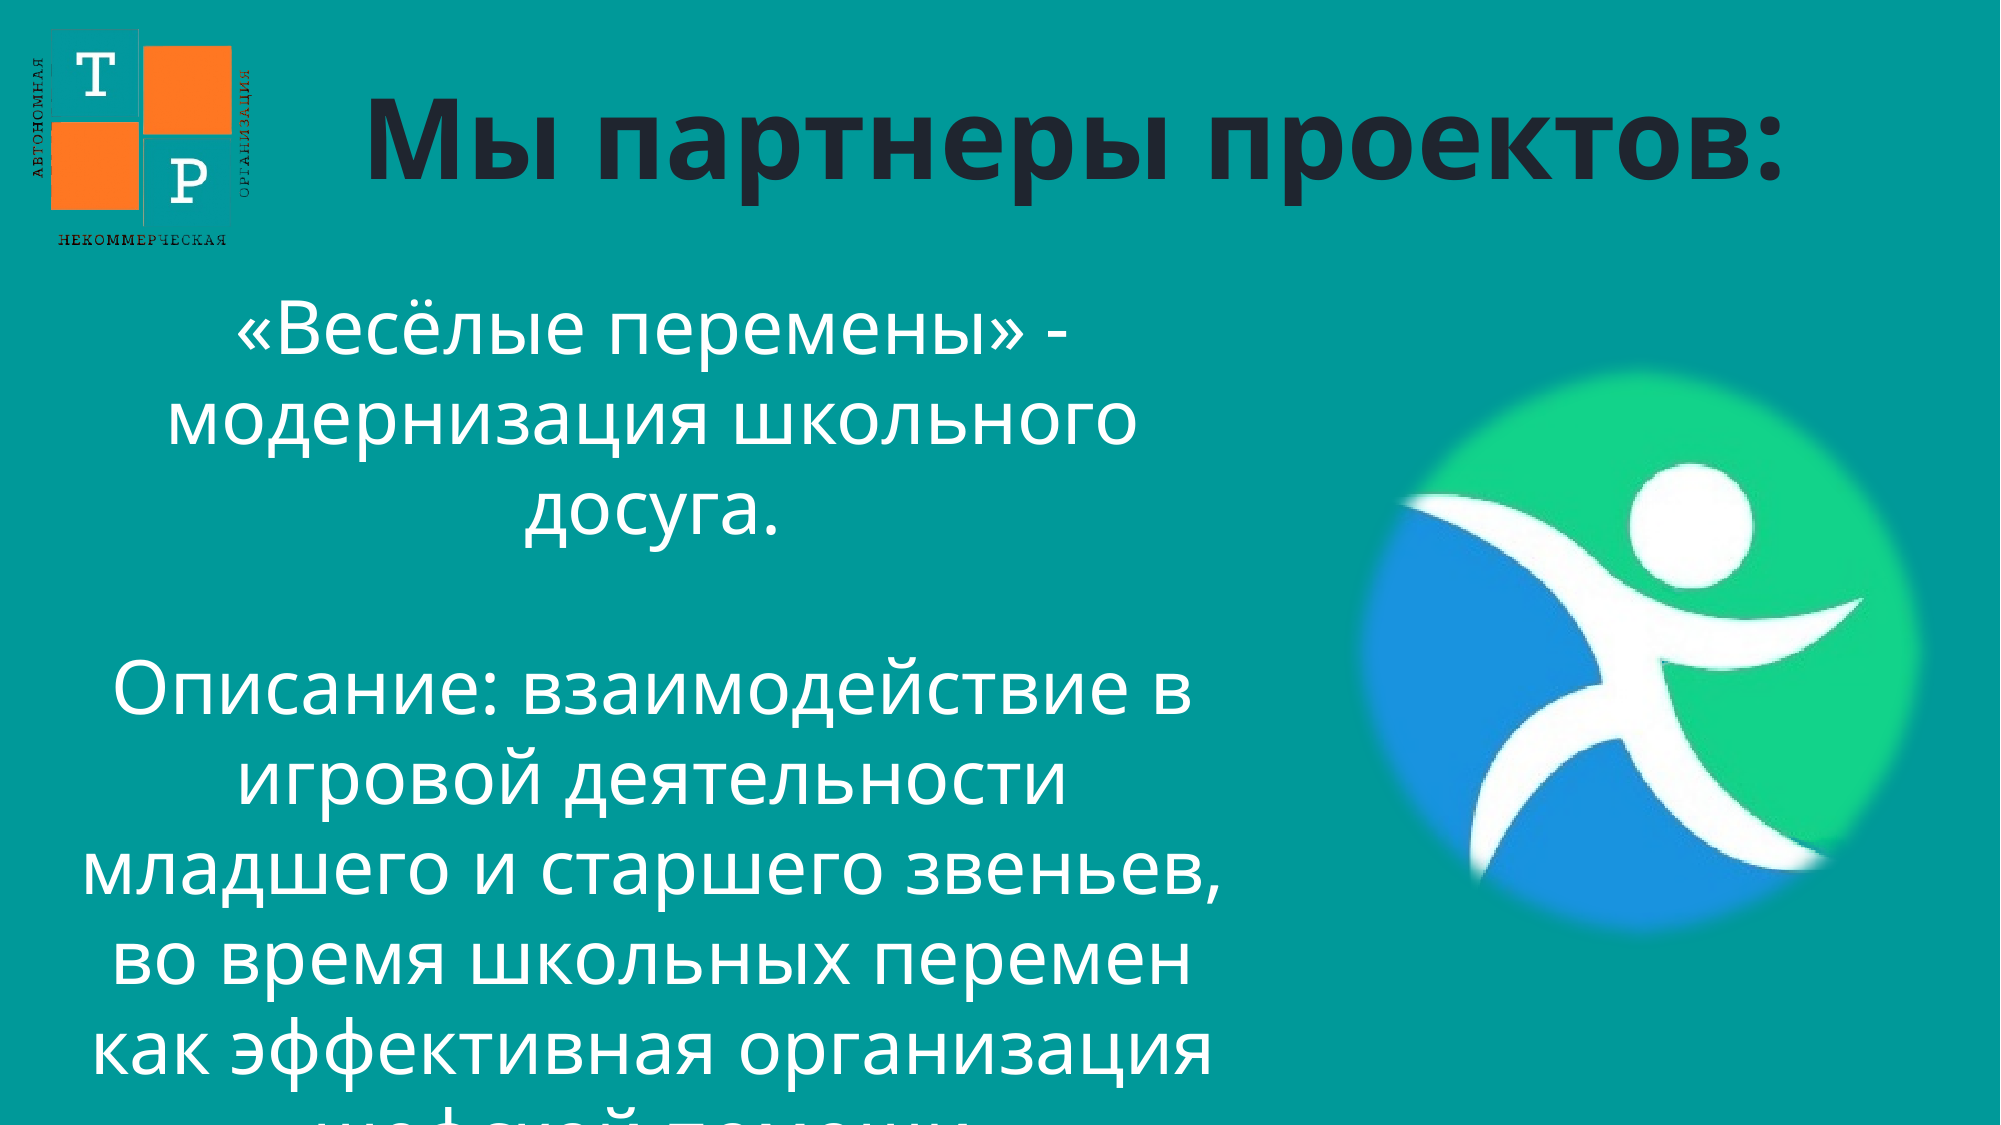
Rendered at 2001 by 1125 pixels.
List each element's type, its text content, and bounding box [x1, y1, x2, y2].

text_box Мы партнеры проектов: [347, 85, 1911, 209]
text_box «Весёлые перемены» - модернизация школьного досуга. Описание: взаимодействие в игровой деятельности младшего и старшего звеньев, во время школьных перемен как эффективная организация шефской помощи. [25, 272, 1281, 1125]
picture [0, 0, 347, 331]
picture [1319, 330, 1966, 977]
